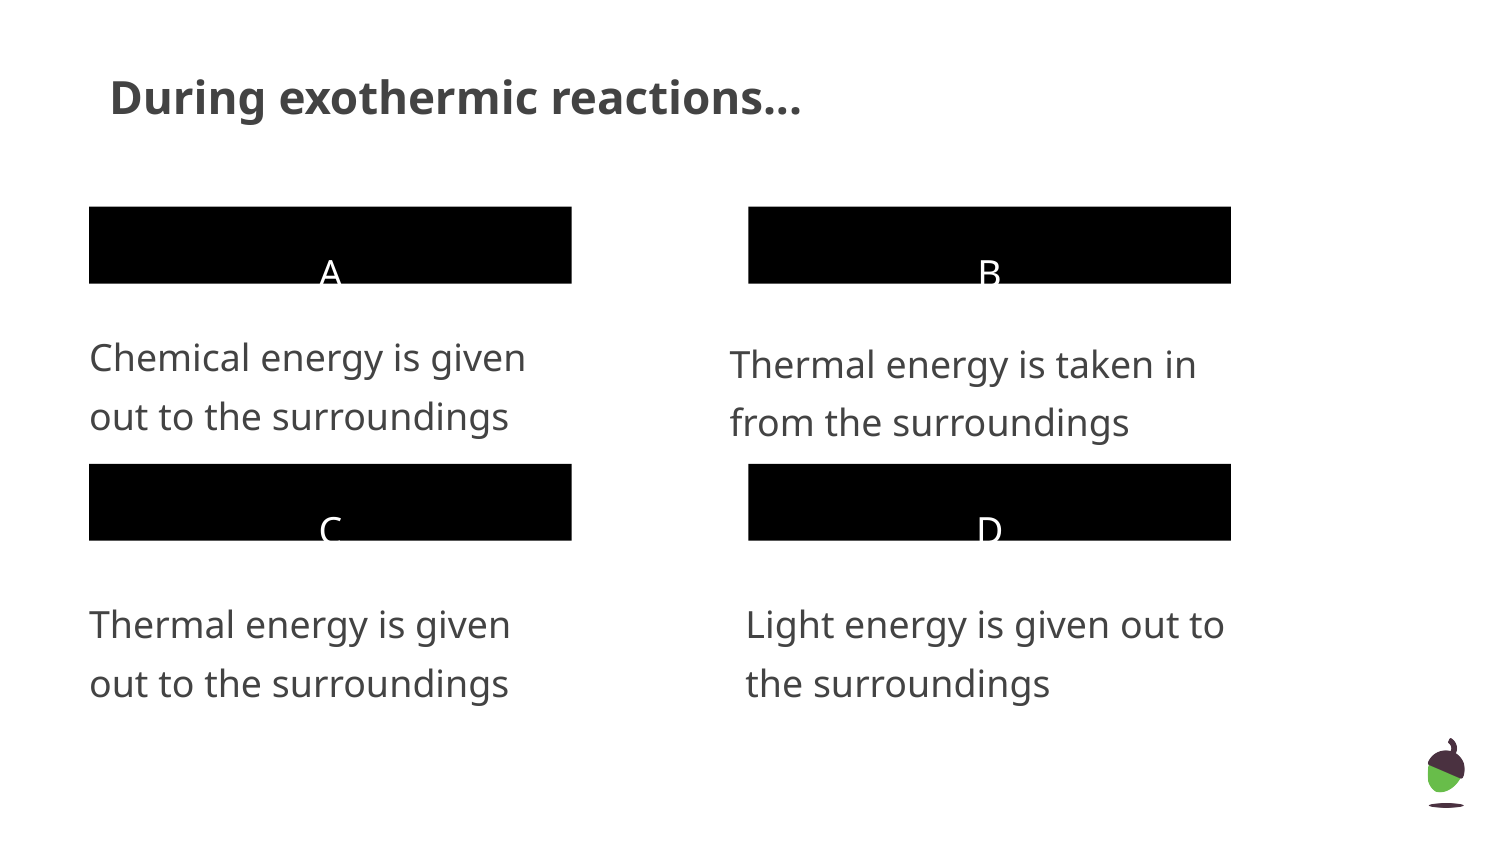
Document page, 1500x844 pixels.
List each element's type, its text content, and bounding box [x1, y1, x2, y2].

text_box Chemical energy is given out to the surroundings [89, 320, 572, 406]
text_box A [89, 206, 572, 284]
text_box D [748, 463, 1231, 541]
text_box Thermal energy is given out to the surroundings [89, 587, 572, 672]
text_box During exothermic reactions... [109, 60, 1392, 170]
picture [1427, 738, 1465, 808]
text_box Thermal energy is taken in from the surroundings [729, 327, 1289, 412]
text_box Light energy is given out to the surroundings [745, 587, 1228, 672]
text_box C [89, 463, 572, 541]
text_box B [748, 206, 1231, 284]
